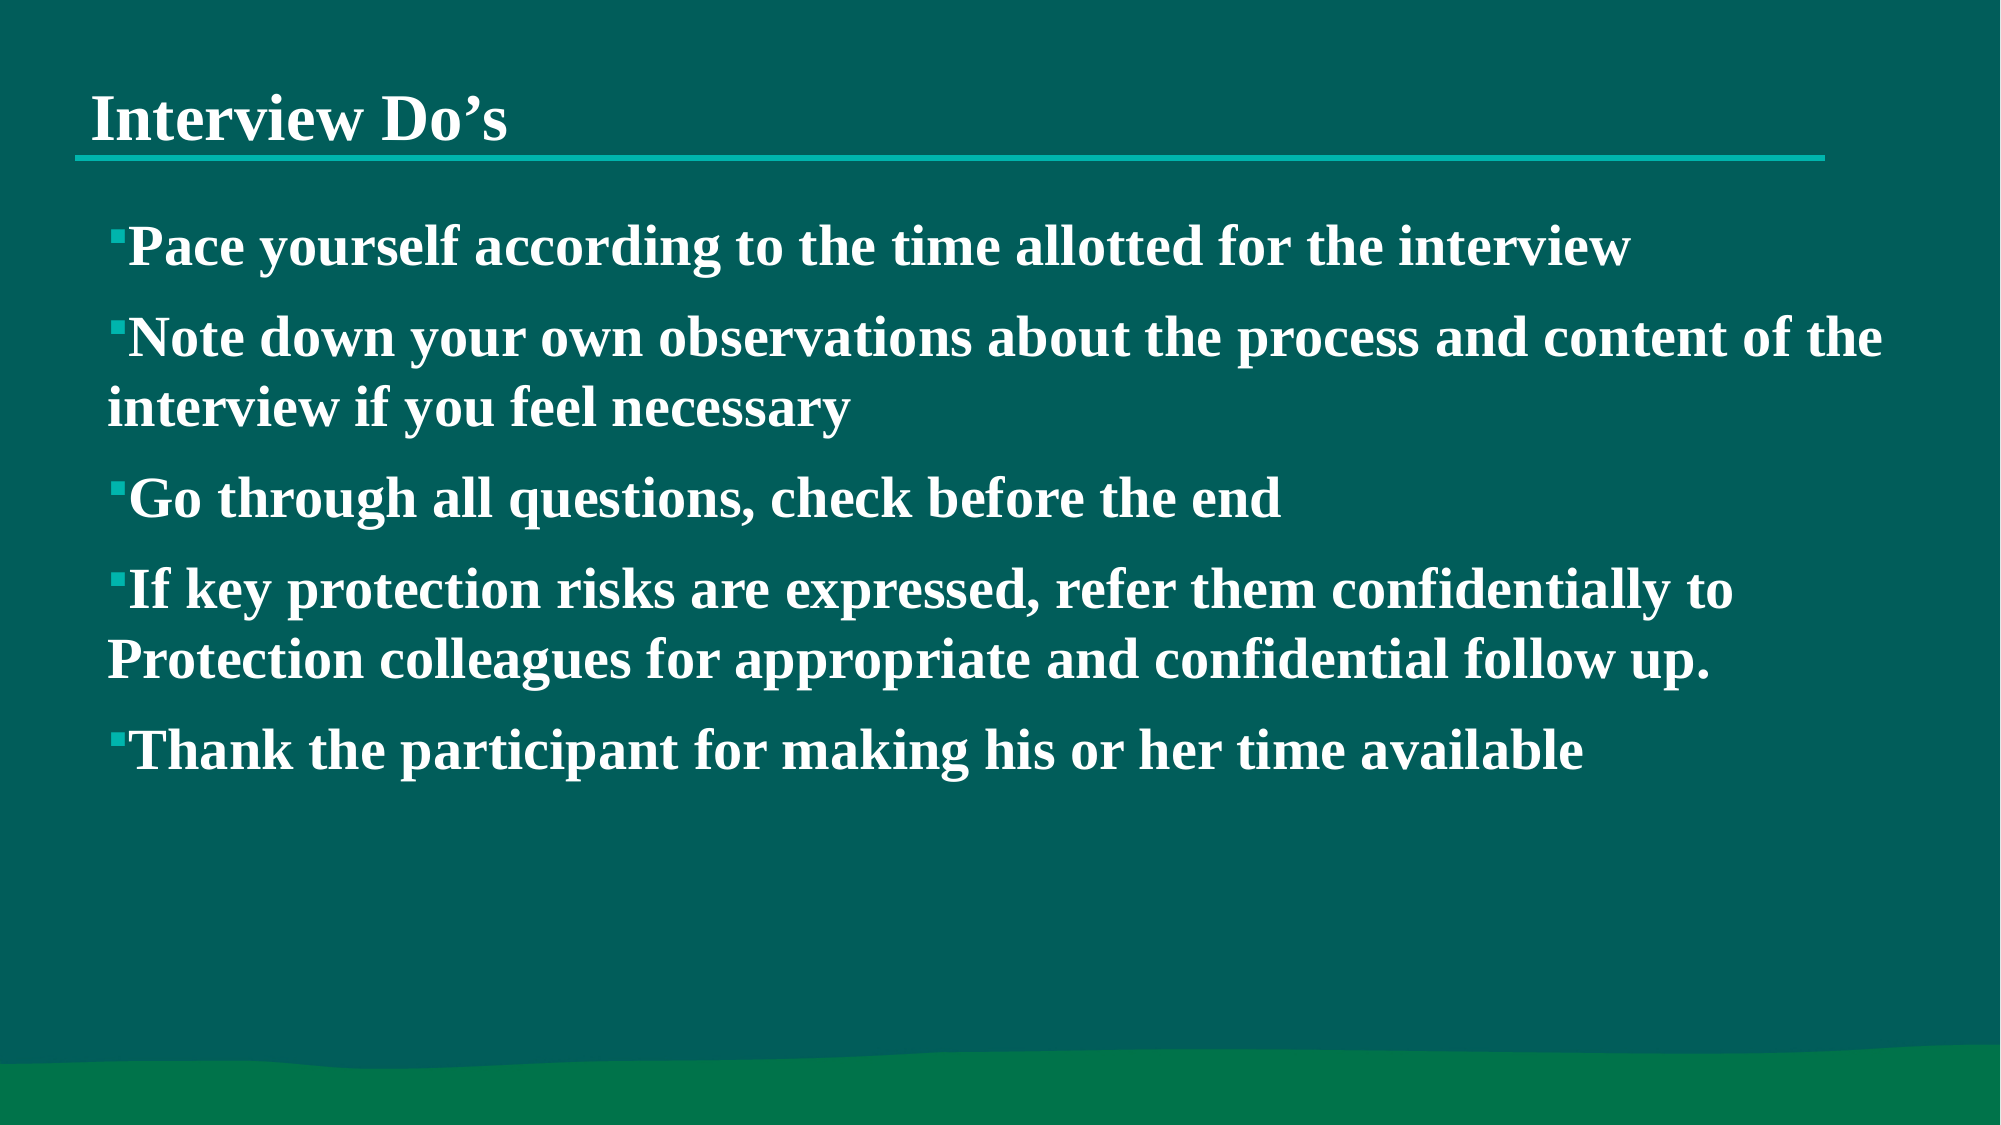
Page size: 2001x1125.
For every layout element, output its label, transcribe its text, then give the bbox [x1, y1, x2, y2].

title Interview Do’s [75, 75, 1300, 153]
picture [0, 0, 2001, 1125]
list Pace yourself according to the time allotted for the interview Note down your own observations about the process and content of the interview if you feel necessary Go through all questions, check before the end If key protection risks are expressed, refer them confidentially to Protection colleagues for appropriate and confidential follow up. Thank the participant for making his or her time available [92, 200, 1965, 988]
